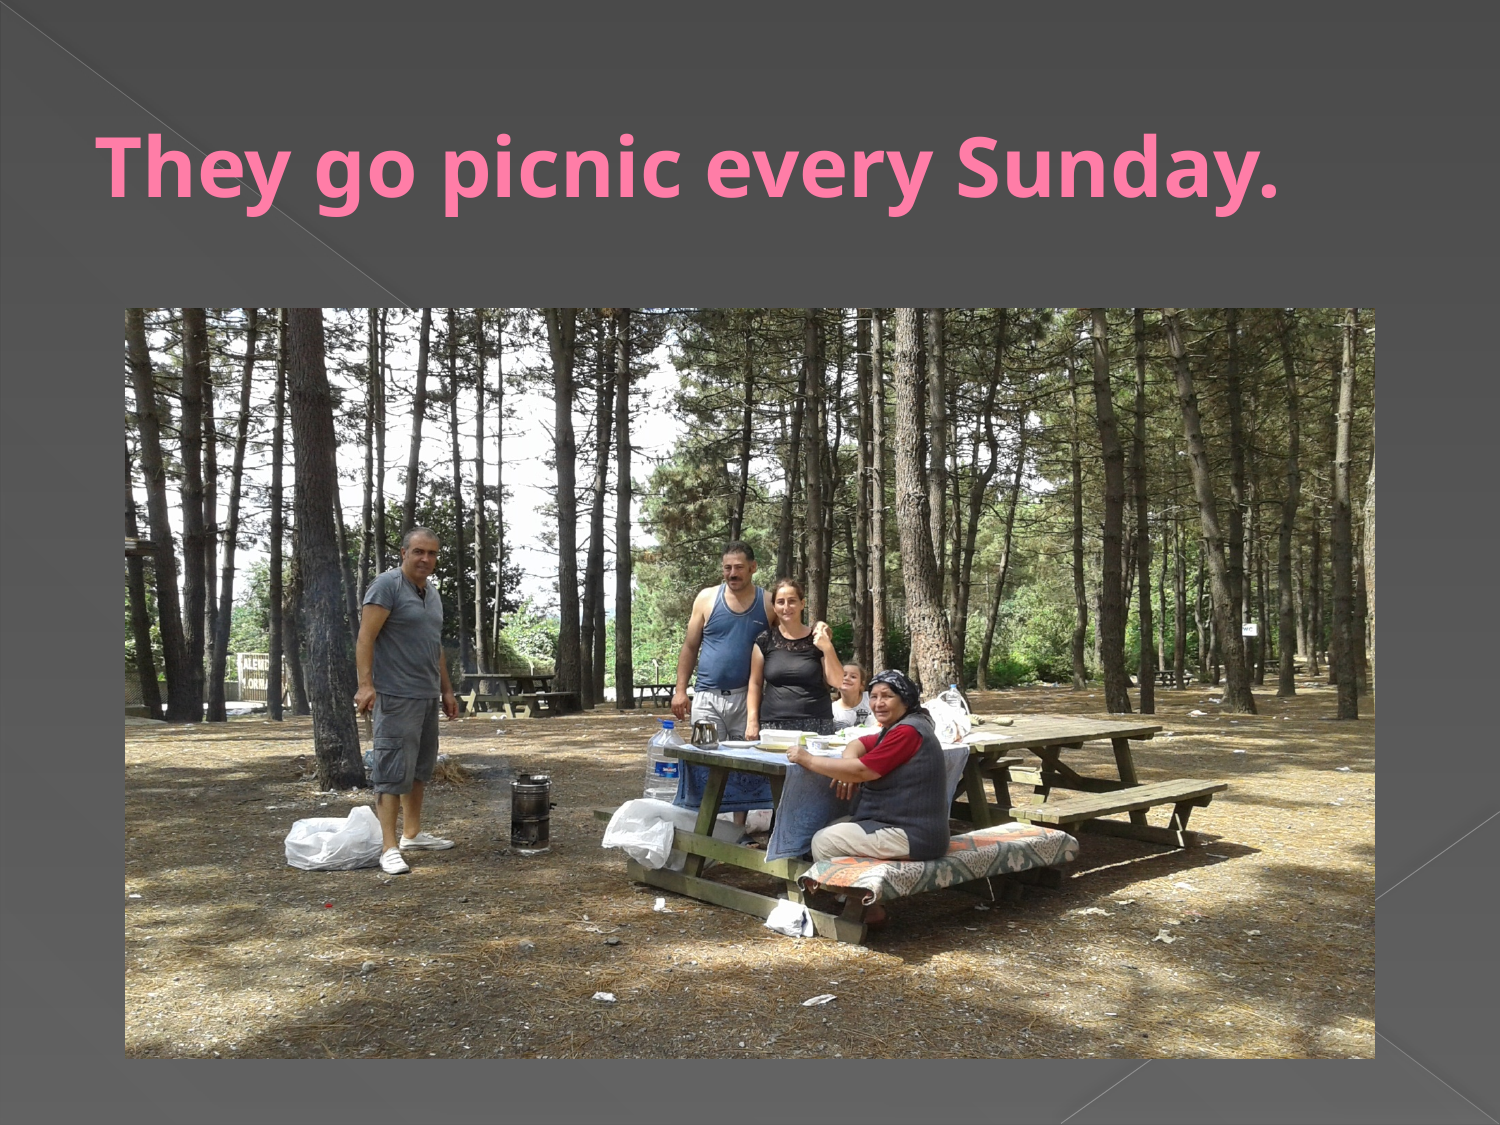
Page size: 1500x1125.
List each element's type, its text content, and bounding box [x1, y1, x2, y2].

title They go picnic every Sunday. [0, 35, 1500, 293]
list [124, 308, 1376, 1060]
